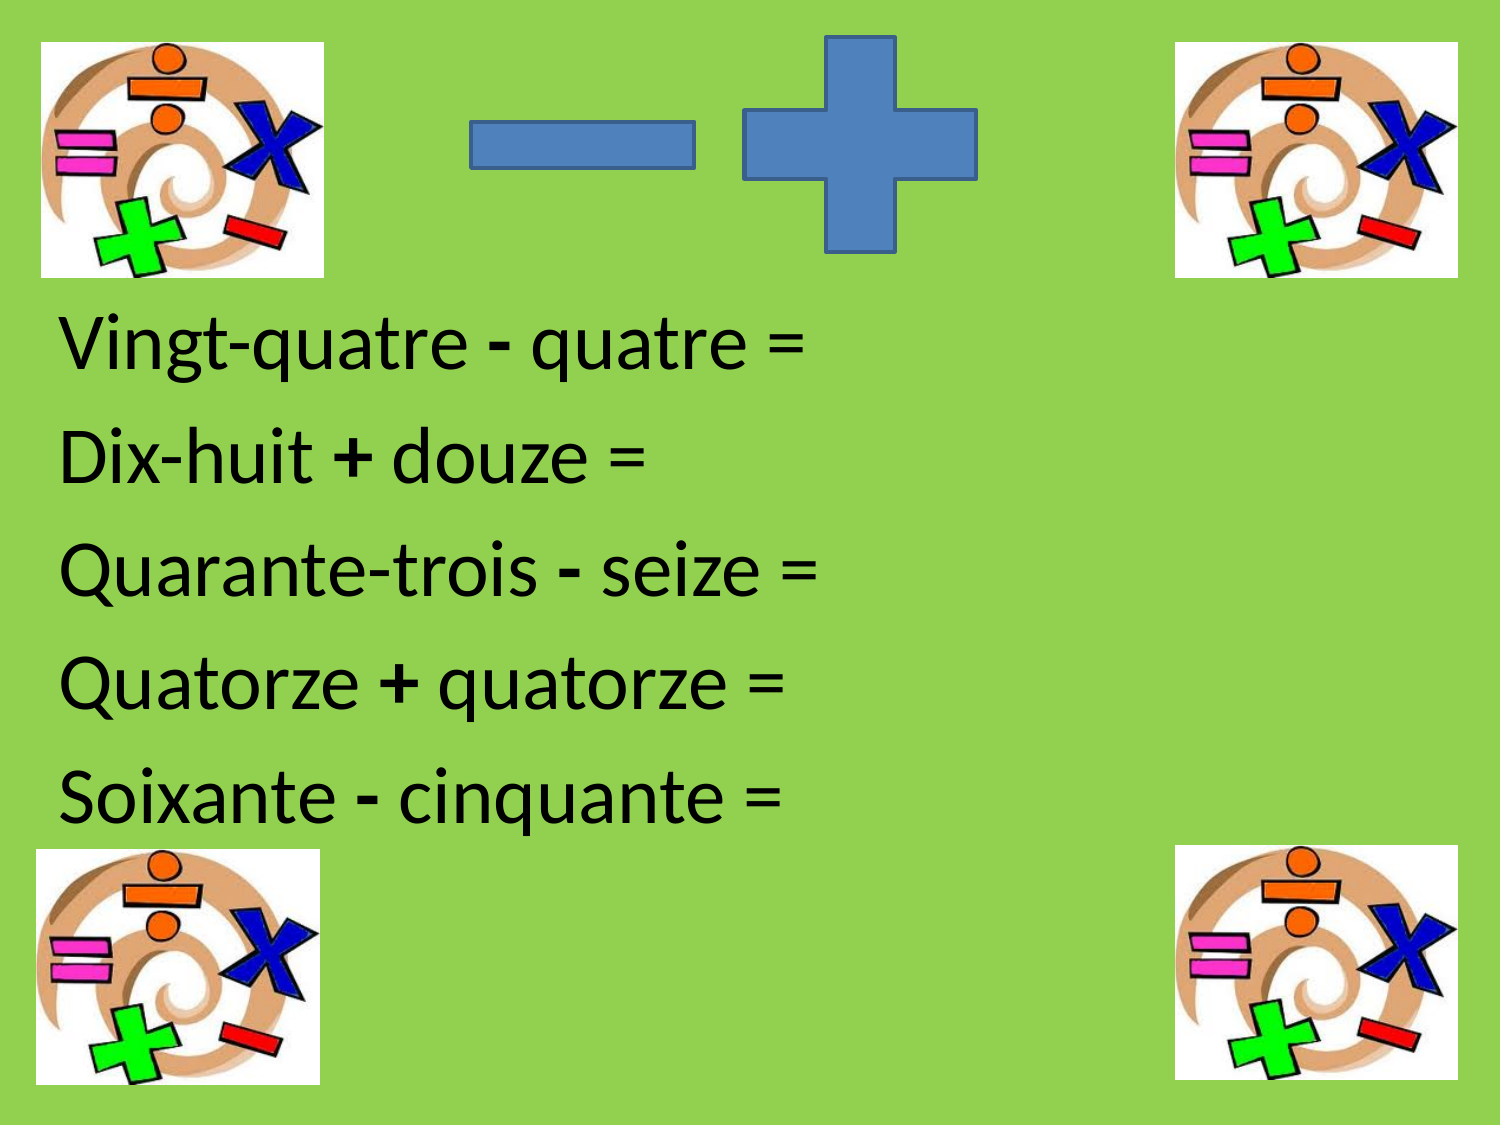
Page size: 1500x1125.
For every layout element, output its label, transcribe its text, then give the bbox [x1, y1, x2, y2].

text_box [469, 120, 696, 170]
picture [1174, 42, 1459, 278]
list Vingt-quatre - quatre = Dix-huit + douze = Quarante-trois - seize = Quatorze + quatorze = Soixante - cinquante = [43, 281, 1323, 850]
text_box [742, 35, 978, 254]
picture [1174, 845, 1459, 1081]
picture [36, 849, 320, 1085]
picture [40, 42, 325, 278]
